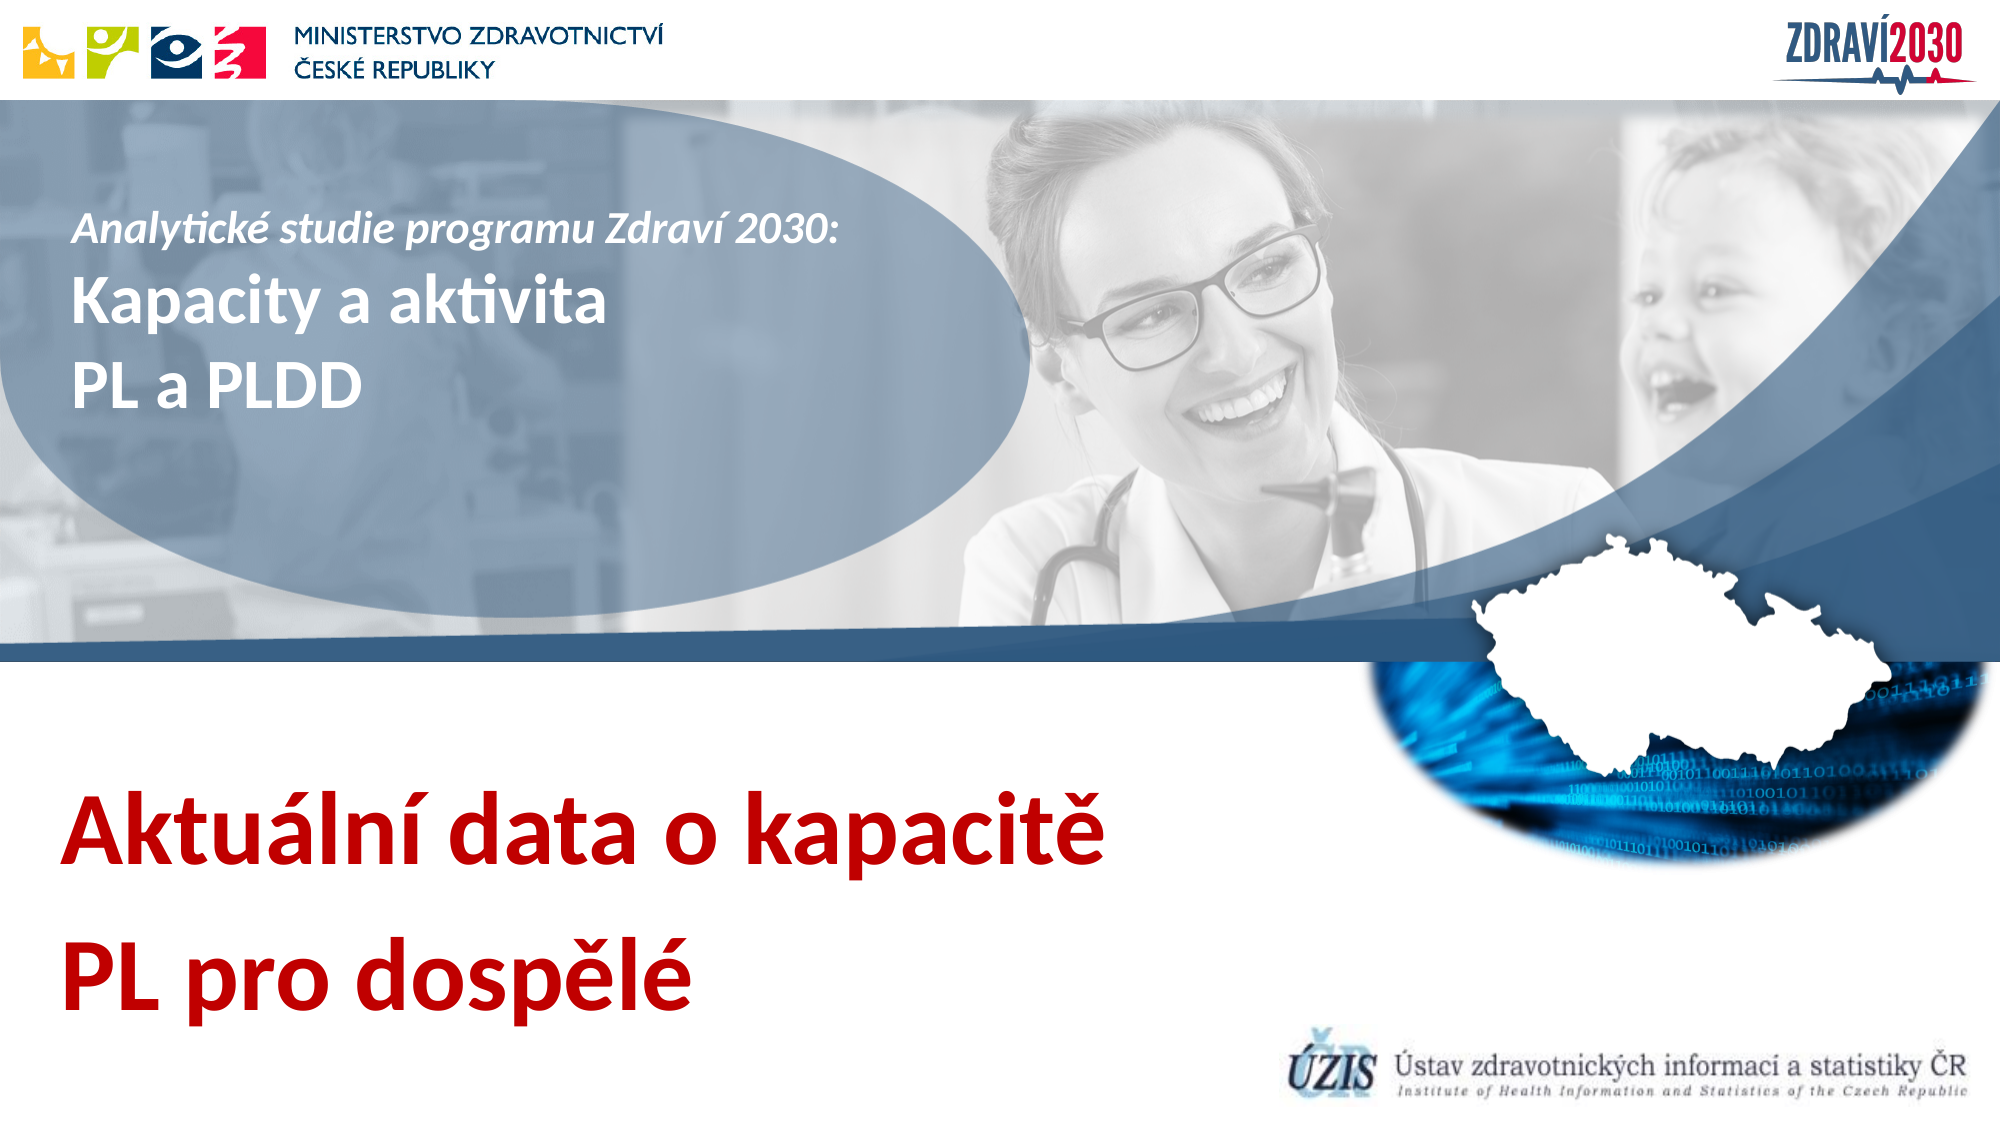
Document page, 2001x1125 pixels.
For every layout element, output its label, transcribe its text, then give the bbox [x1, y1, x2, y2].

picture [1279, 1024, 1989, 1107]
picture [23, 22, 663, 79]
picture [1771, 14, 1977, 95]
text_box Aktuální data o kapacitě PL pro dospělé [46, 752, 1687, 987]
picture [0, 100, 2000, 875]
